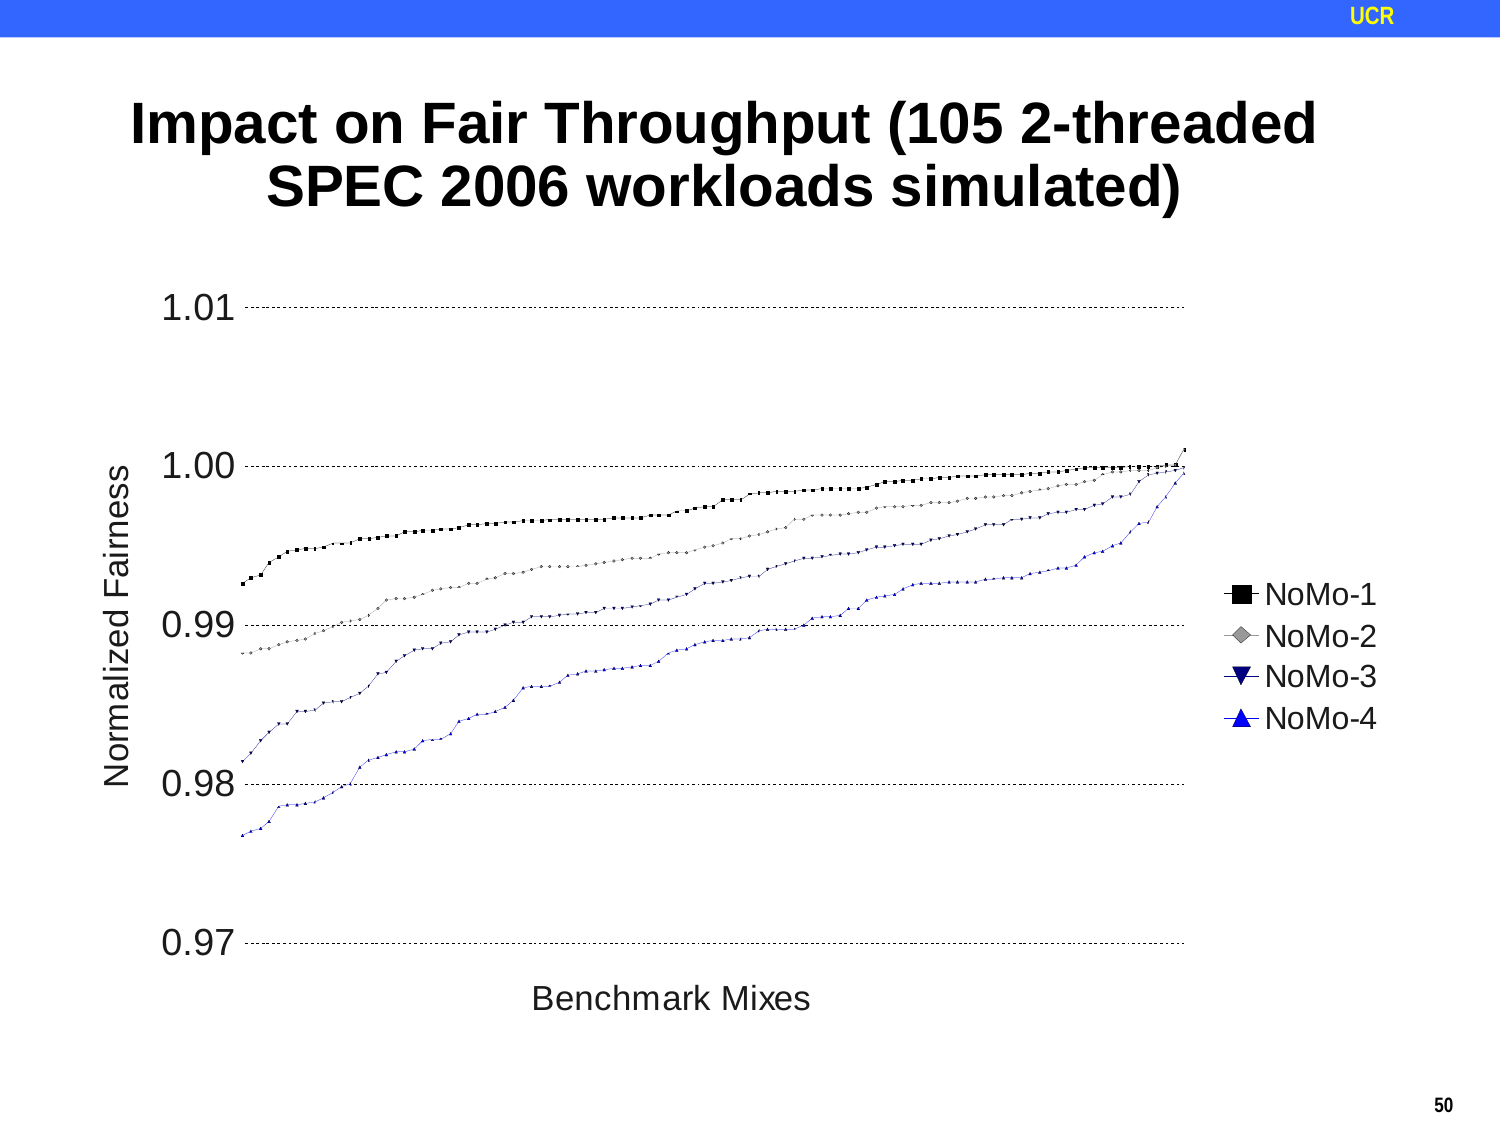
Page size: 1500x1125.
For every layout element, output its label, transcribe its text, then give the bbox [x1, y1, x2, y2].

text_box Impact on Fair Throughput (105 2-threaded SPEC 2006 workloads simulated) [49, 87, 1400, 227]
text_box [67, 271, 1429, 1055]
